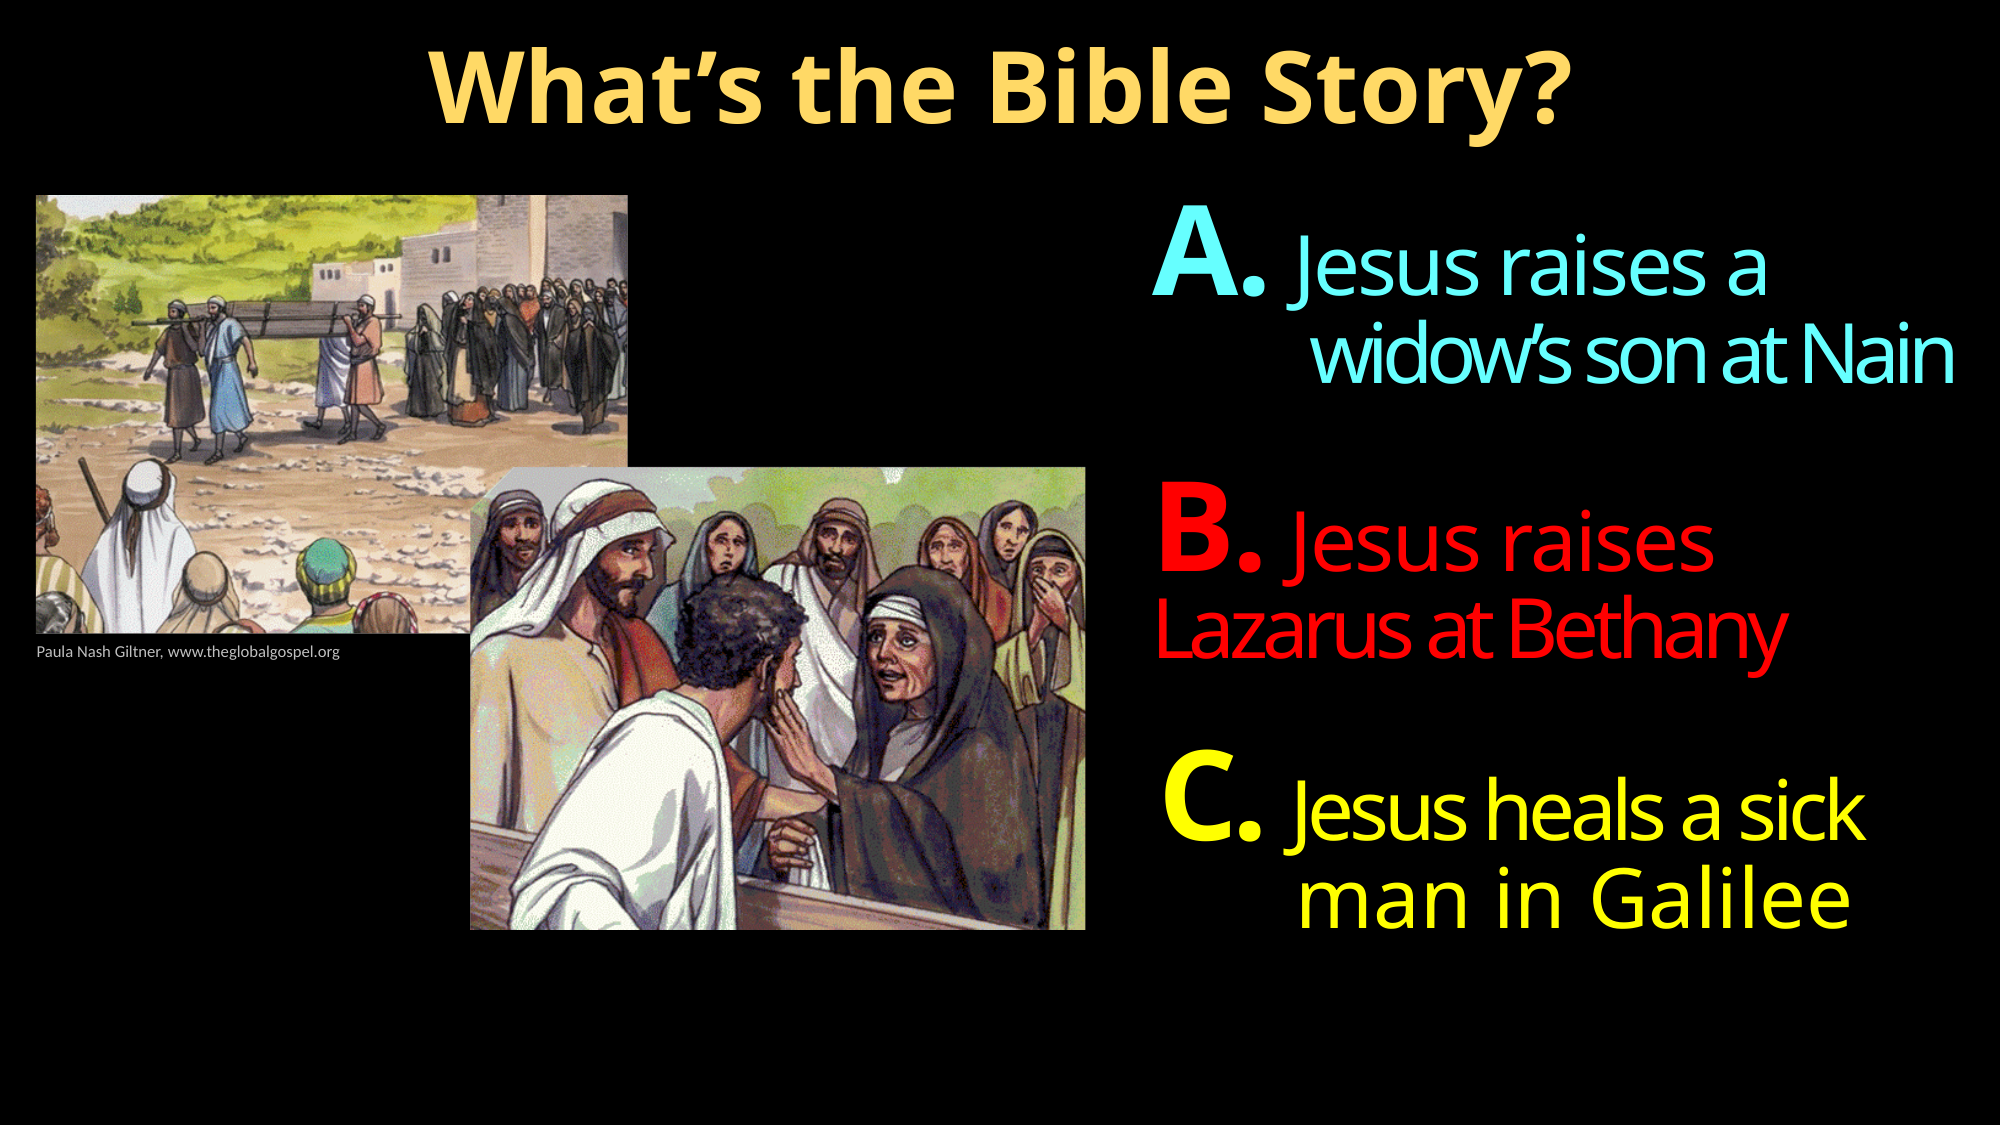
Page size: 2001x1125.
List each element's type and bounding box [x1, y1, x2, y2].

text_box [0, 0, 2000, 1125]
picture [35, 195, 1086, 931]
